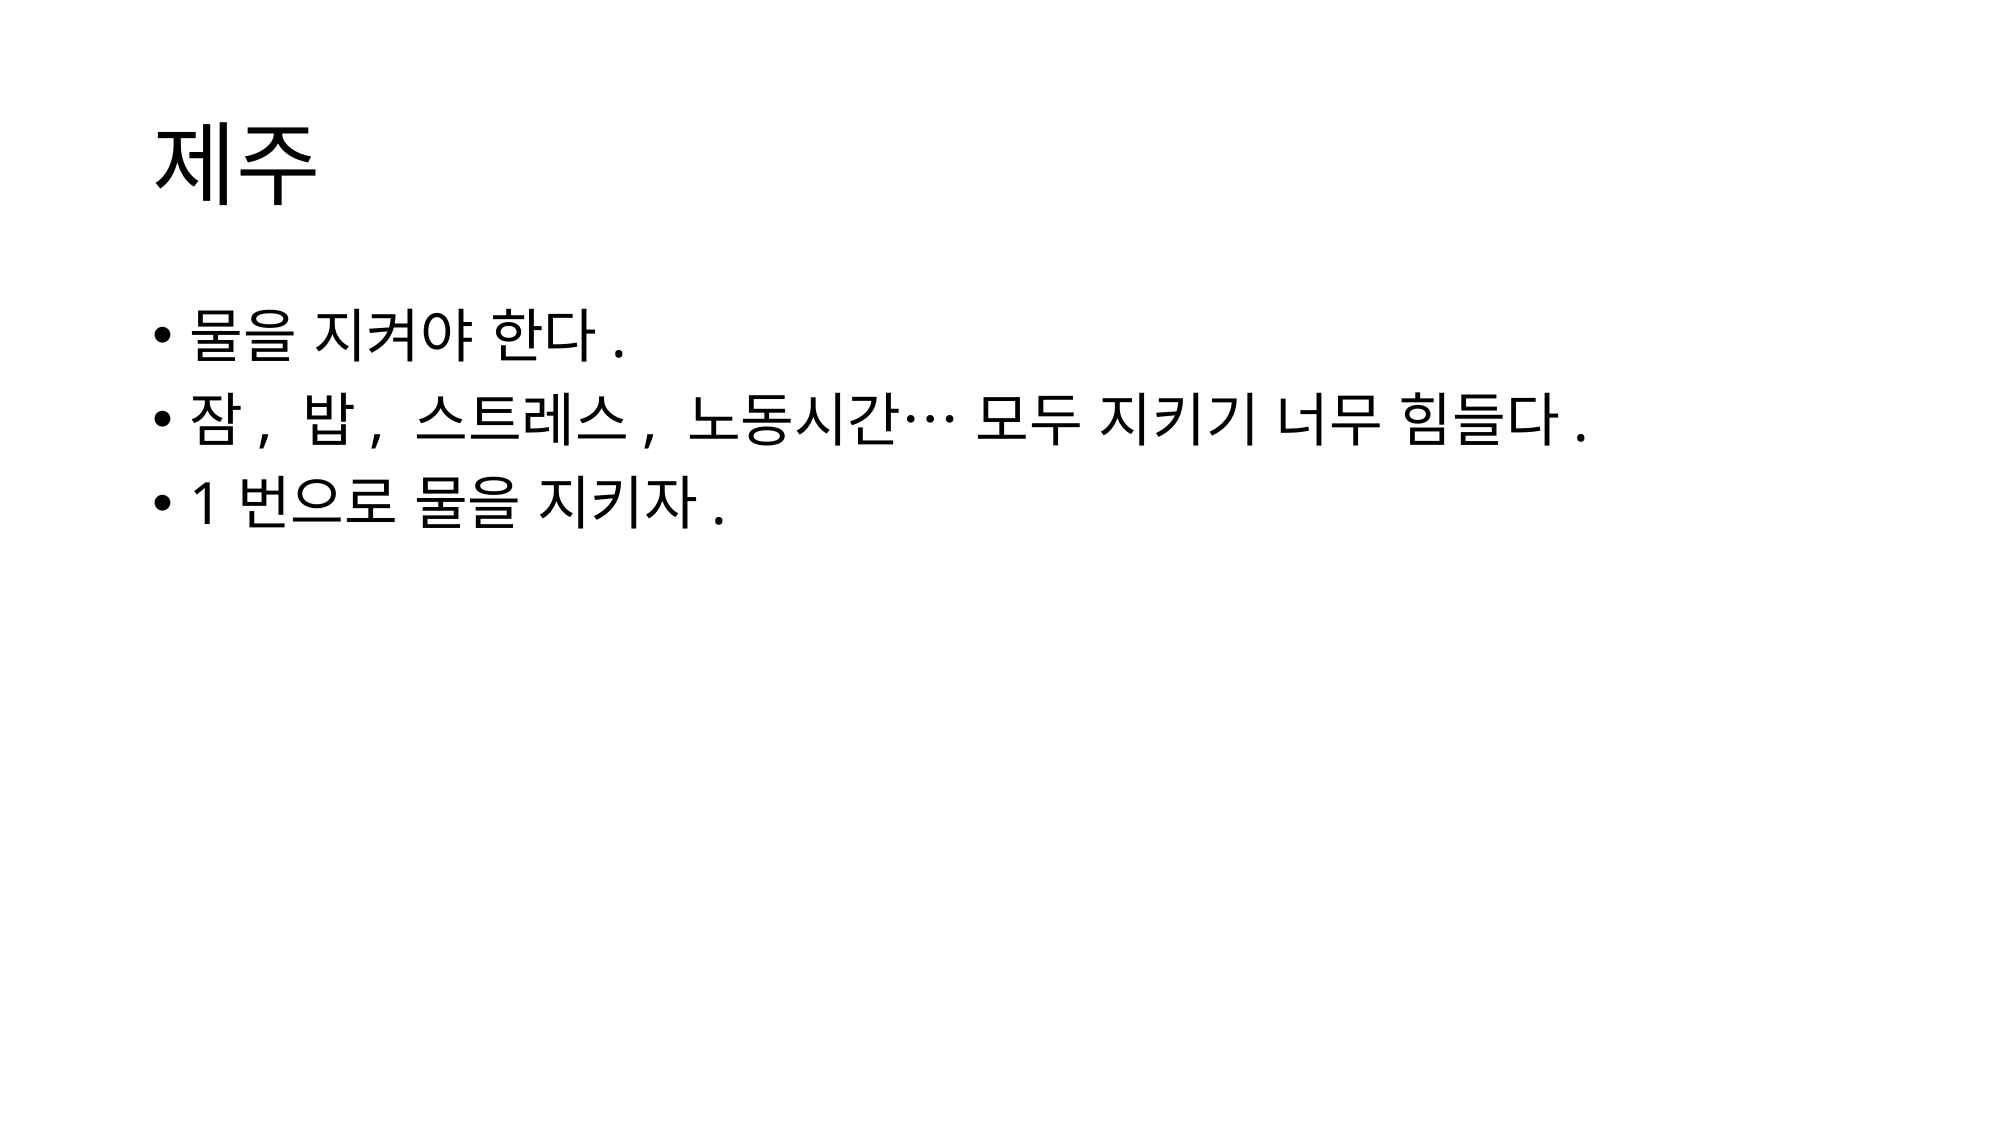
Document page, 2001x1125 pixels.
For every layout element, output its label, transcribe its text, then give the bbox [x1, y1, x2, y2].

title 제주 [137, 59, 1863, 278]
list 물을 지켜야 한다. 잠, 밥, 스트레스, 노동시간… 모두 지키기 너무 힘들다. 1번으로 물을 지키자. [137, 299, 1863, 1014]
